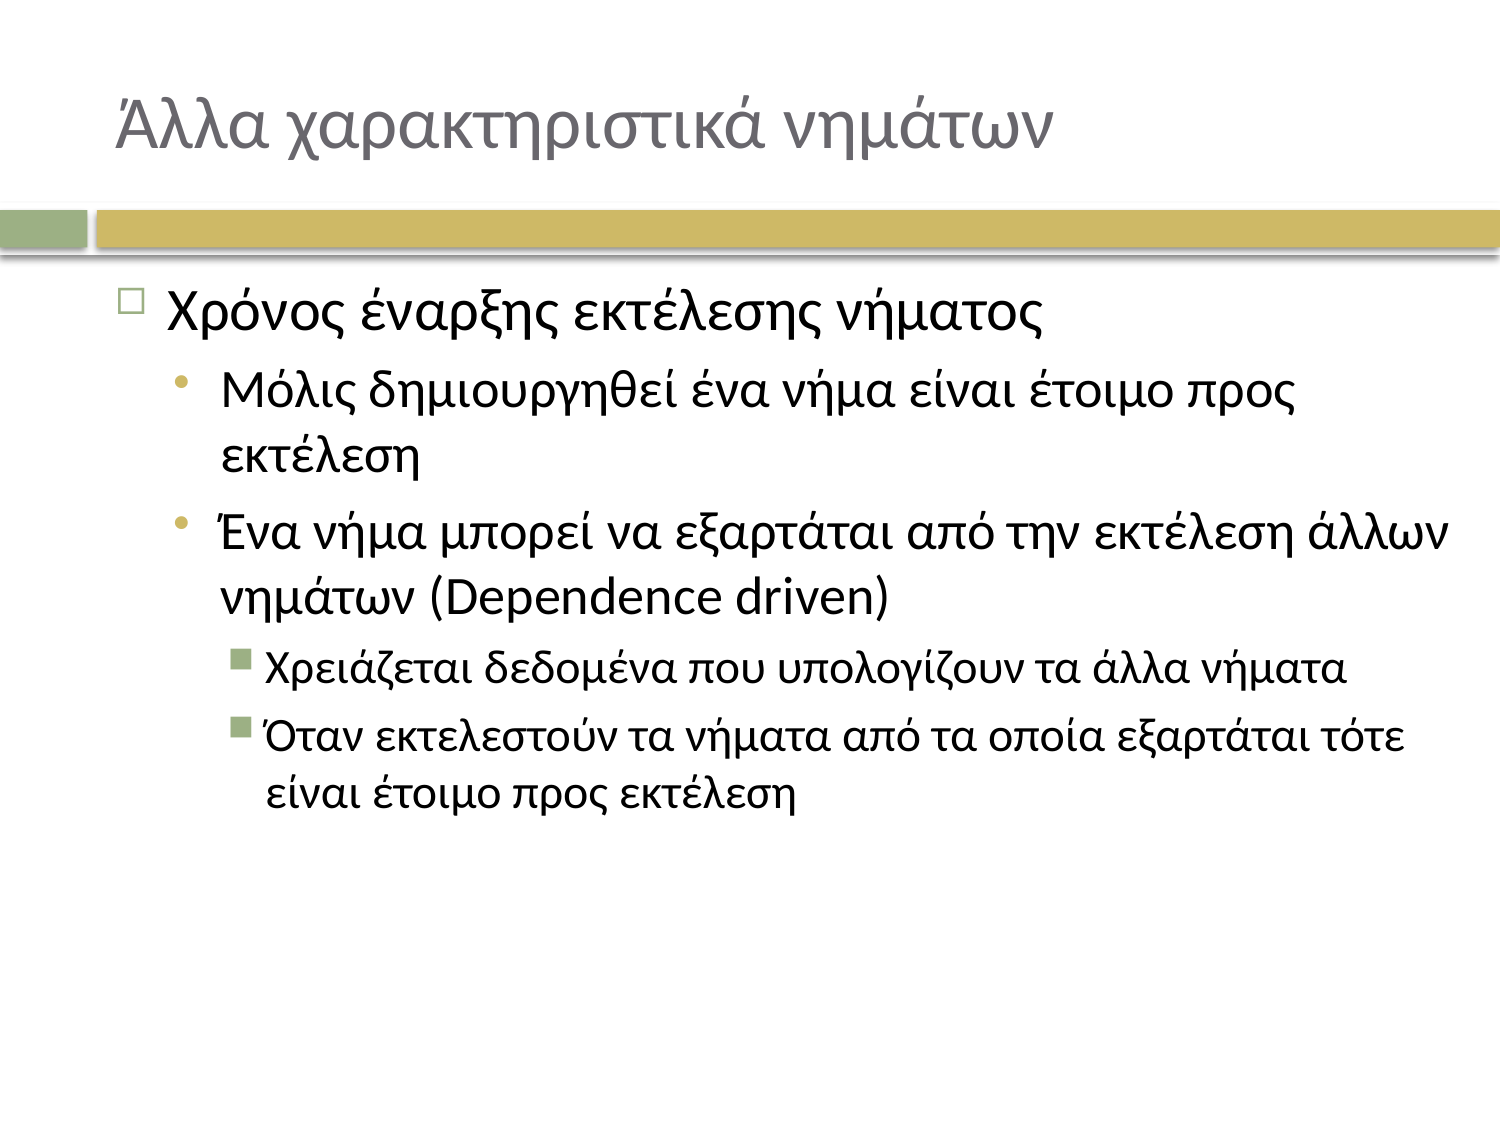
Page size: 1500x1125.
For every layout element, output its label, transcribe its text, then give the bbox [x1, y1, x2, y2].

title Άλλα χαρακτηριστικά νημάτων [100, 37, 1438, 200]
list Χρόνος έναρξης εκτέλεσης νήματος Μόλις δημιουργηθεί ένα νήμα είναι έτοιμο προς εκτέλεση Ένα νήμα μπορεί να εξαρτάται από την εκτέλεση άλλων νημάτων (Dependence driven) Χρειάζεται δεδομένα που υπολογίζουν τα άλλα νήματα Όταν εκτελεστούν τα νήματα από τα οποία εξαρτάται τότε είναι έτοιμο προς εκτέλεση [100, 262, 1500, 1125]
